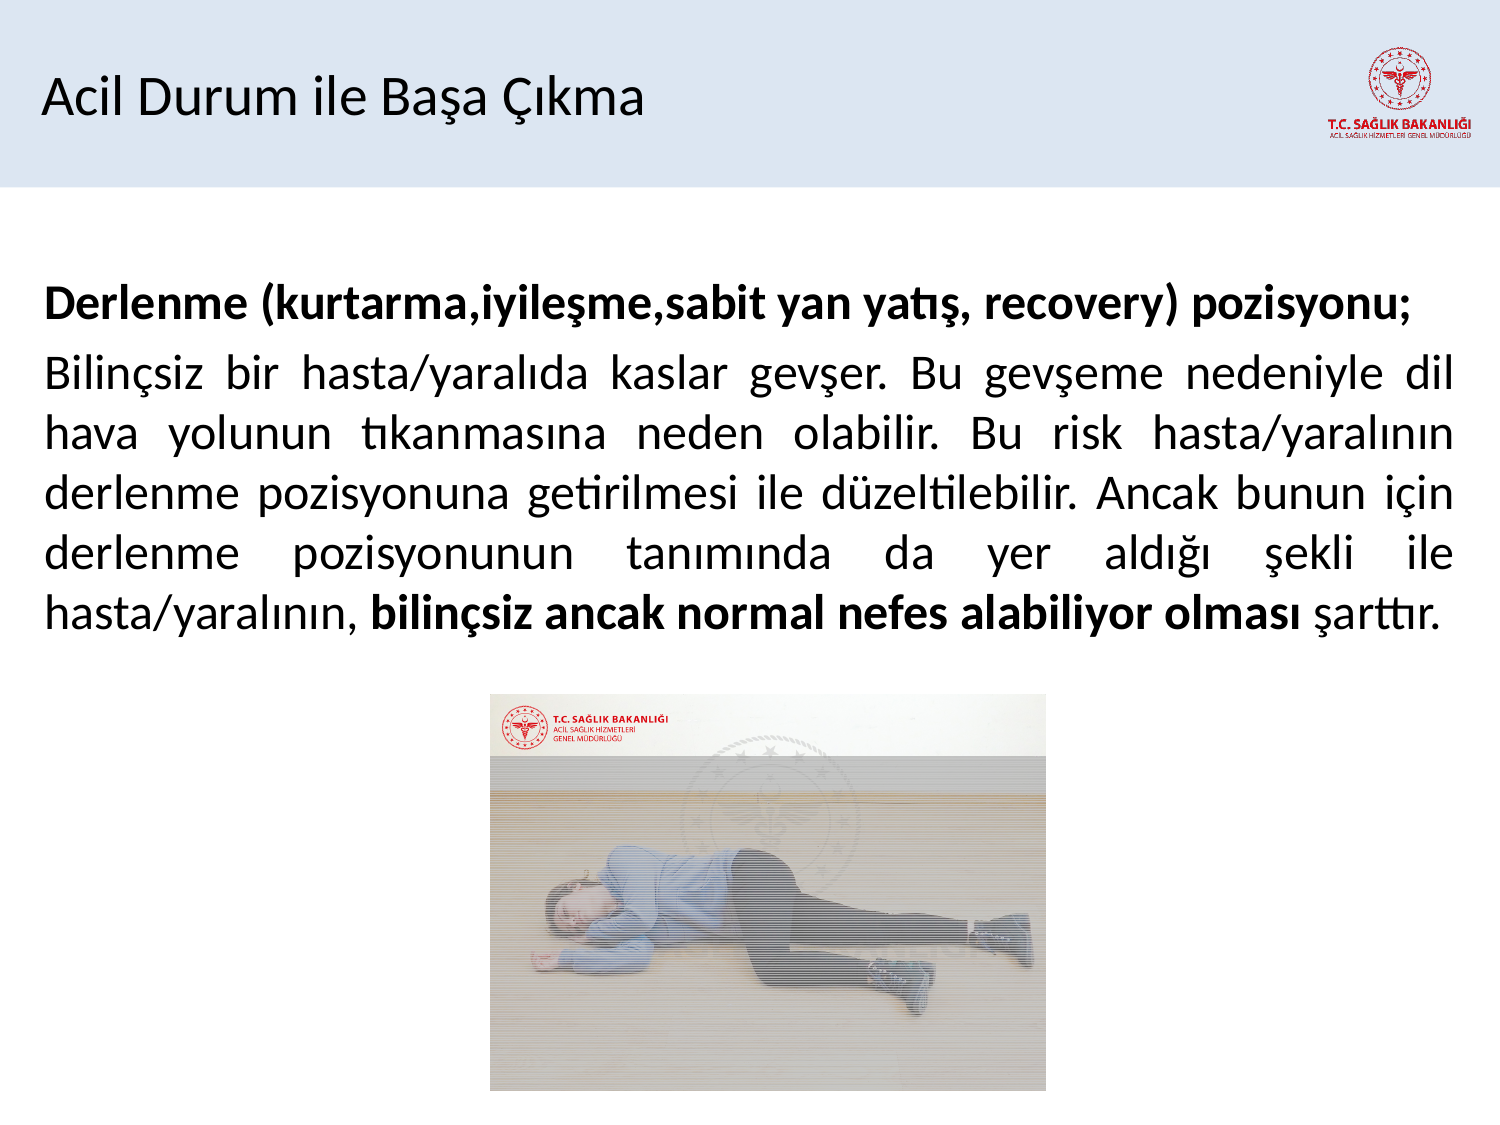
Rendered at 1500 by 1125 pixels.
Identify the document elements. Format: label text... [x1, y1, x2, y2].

title Acil Durum ile Başa Çıkma [0, 0, 1498, 190]
picture [1327, 47, 1471, 141]
picture [489, 694, 1046, 1092]
text_box Derlenme (kurtarma,iyileşme,sabit yan yatış, recovery) pozisyonu; Bilinçsiz bir hasta/yaralıda kaslar gevşer. Bu gevşeme nedeniyle dil hava yolunun tıkanmasına neden olabilir. Bu risk hasta/yaralının derlenme pozisyonuna getirilmesi ile düzeltilebilir. Ancak bunun için derlenme pozisyonunun tanımında da yer aldığı şekli ile hasta/yaralının, bilinçsiz ancak normal nefes alabiliyor olması şarttır. [29, 191, 1471, 657]
